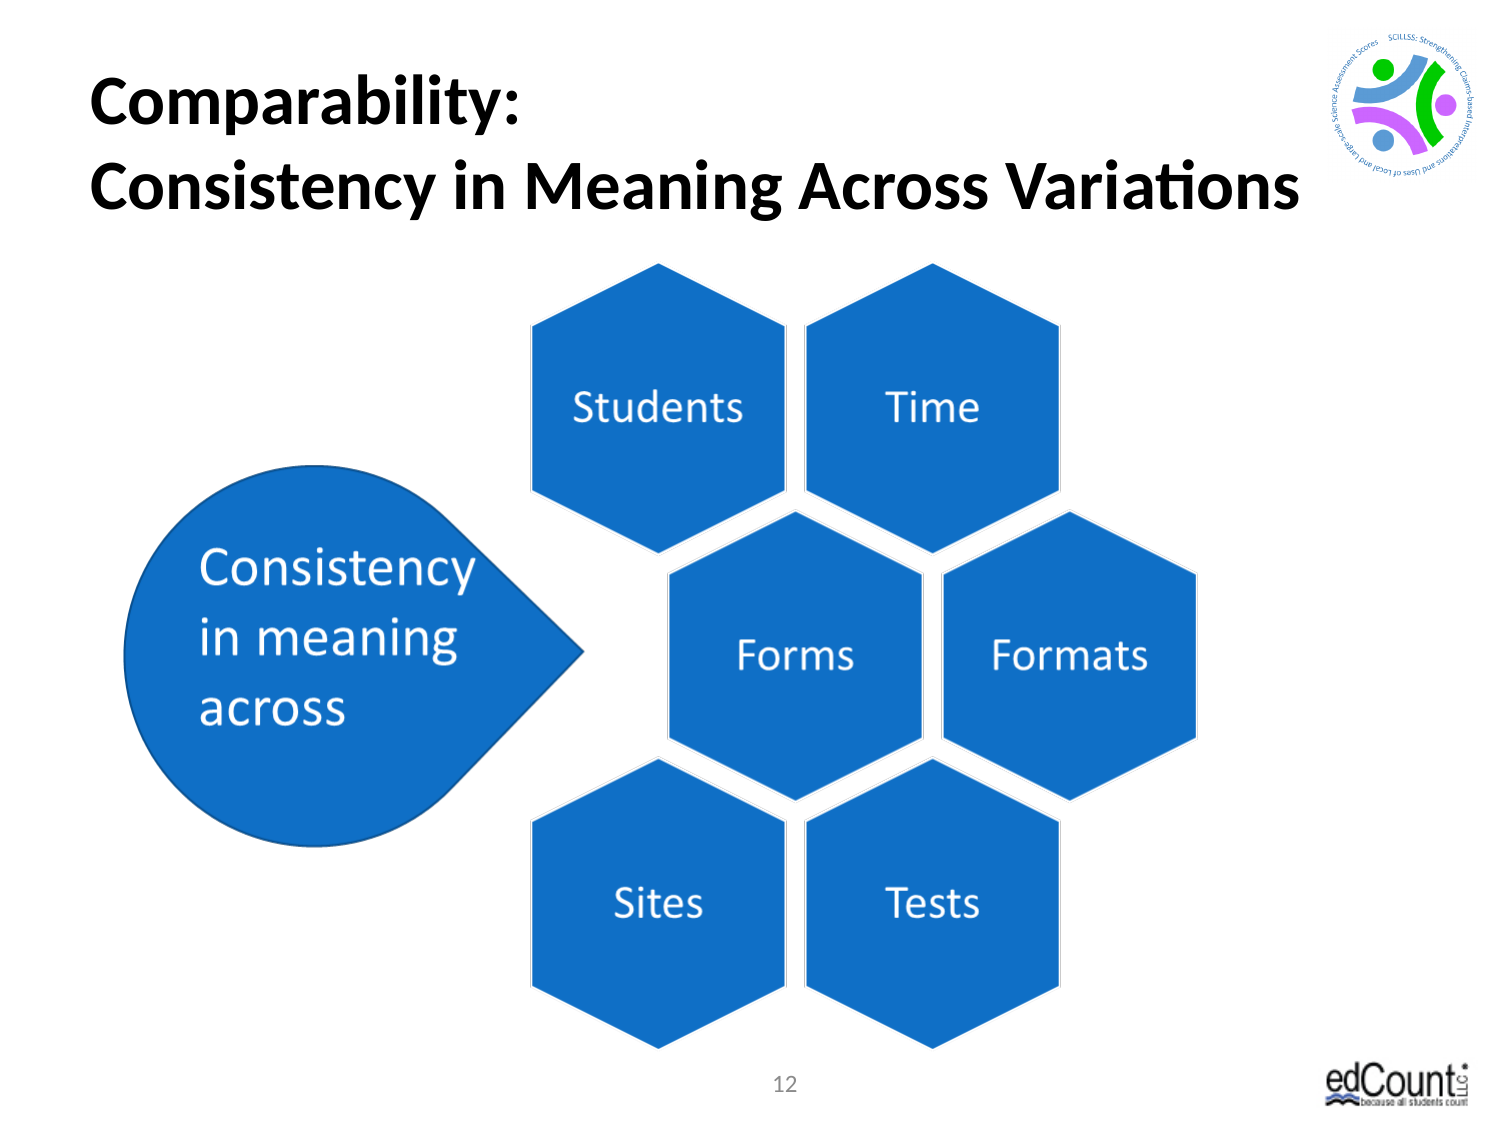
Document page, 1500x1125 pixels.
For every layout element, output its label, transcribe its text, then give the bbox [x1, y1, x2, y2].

title Comparability: Consistency in Meaning Across Variations [75, 45, 1425, 233]
slide_number 12 [462, 1066, 813, 1113]
picture [1327, 27, 1477, 183]
picture [123, 260, 1478, 1108]
